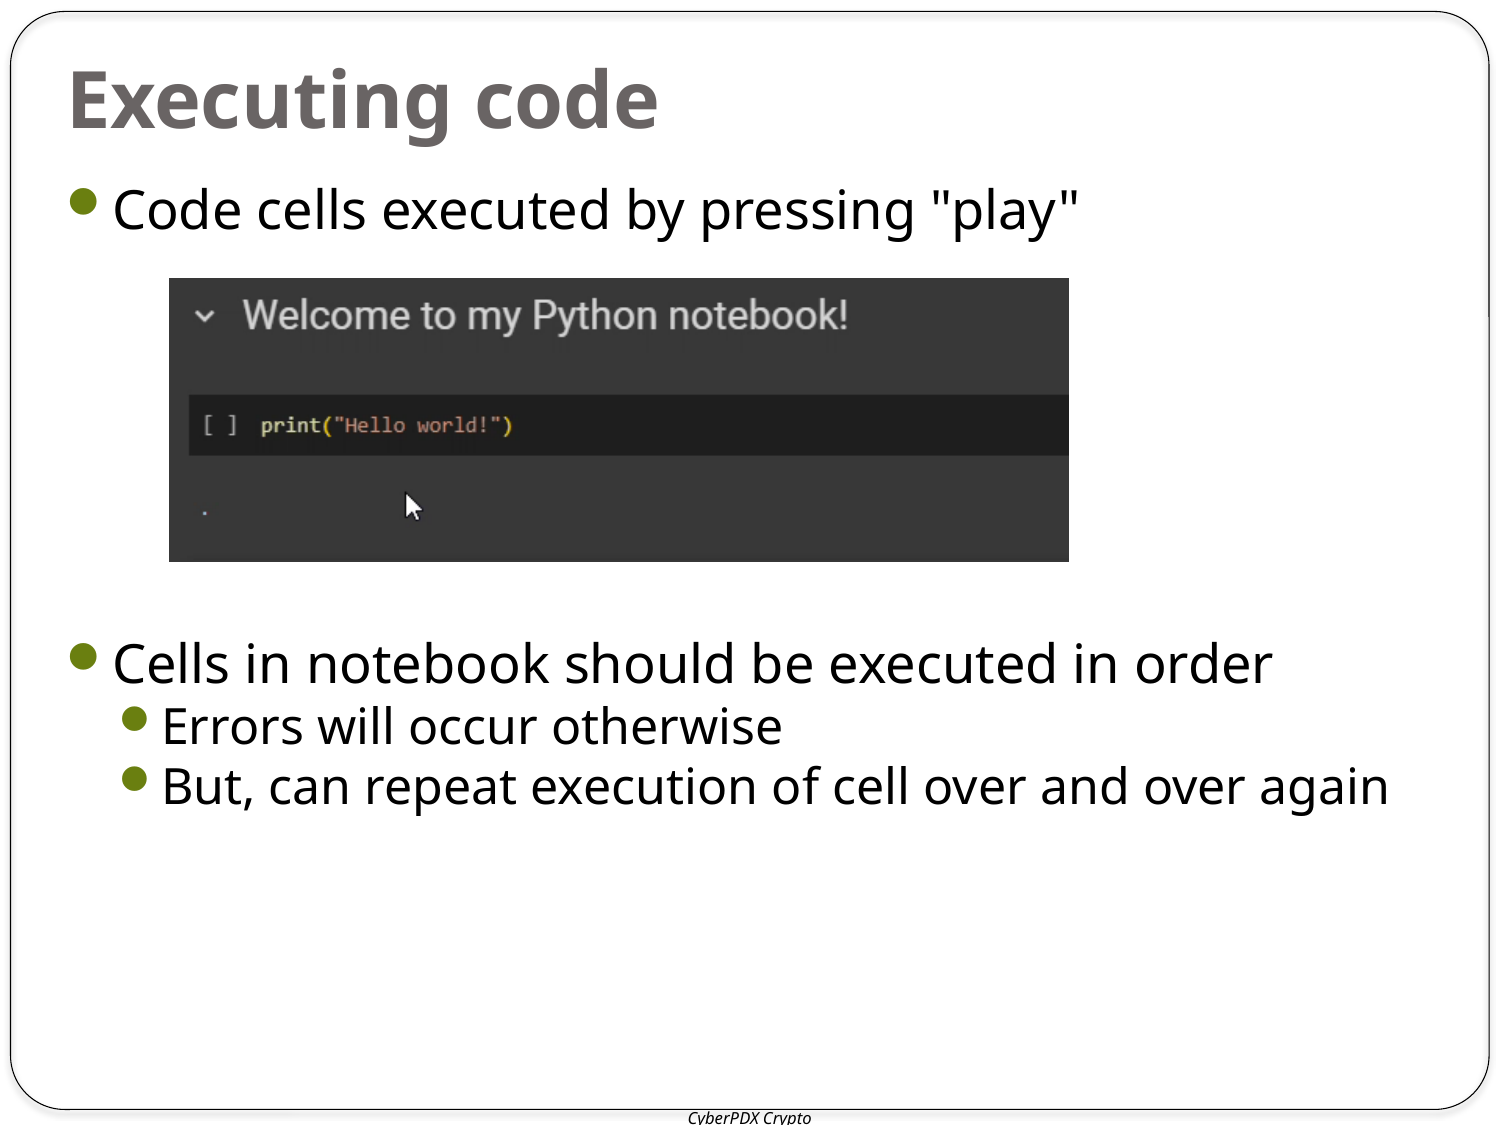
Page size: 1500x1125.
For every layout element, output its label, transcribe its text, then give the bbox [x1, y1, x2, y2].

list Code cells executed by pressing "play" Cells in notebook should be executed in order Errors will occur otherwise But, can repeat execution of cell over and over again [51, 159, 1449, 1110]
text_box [168, 277, 1070, 563]
title Executing code [51, 34, 1449, 159]
